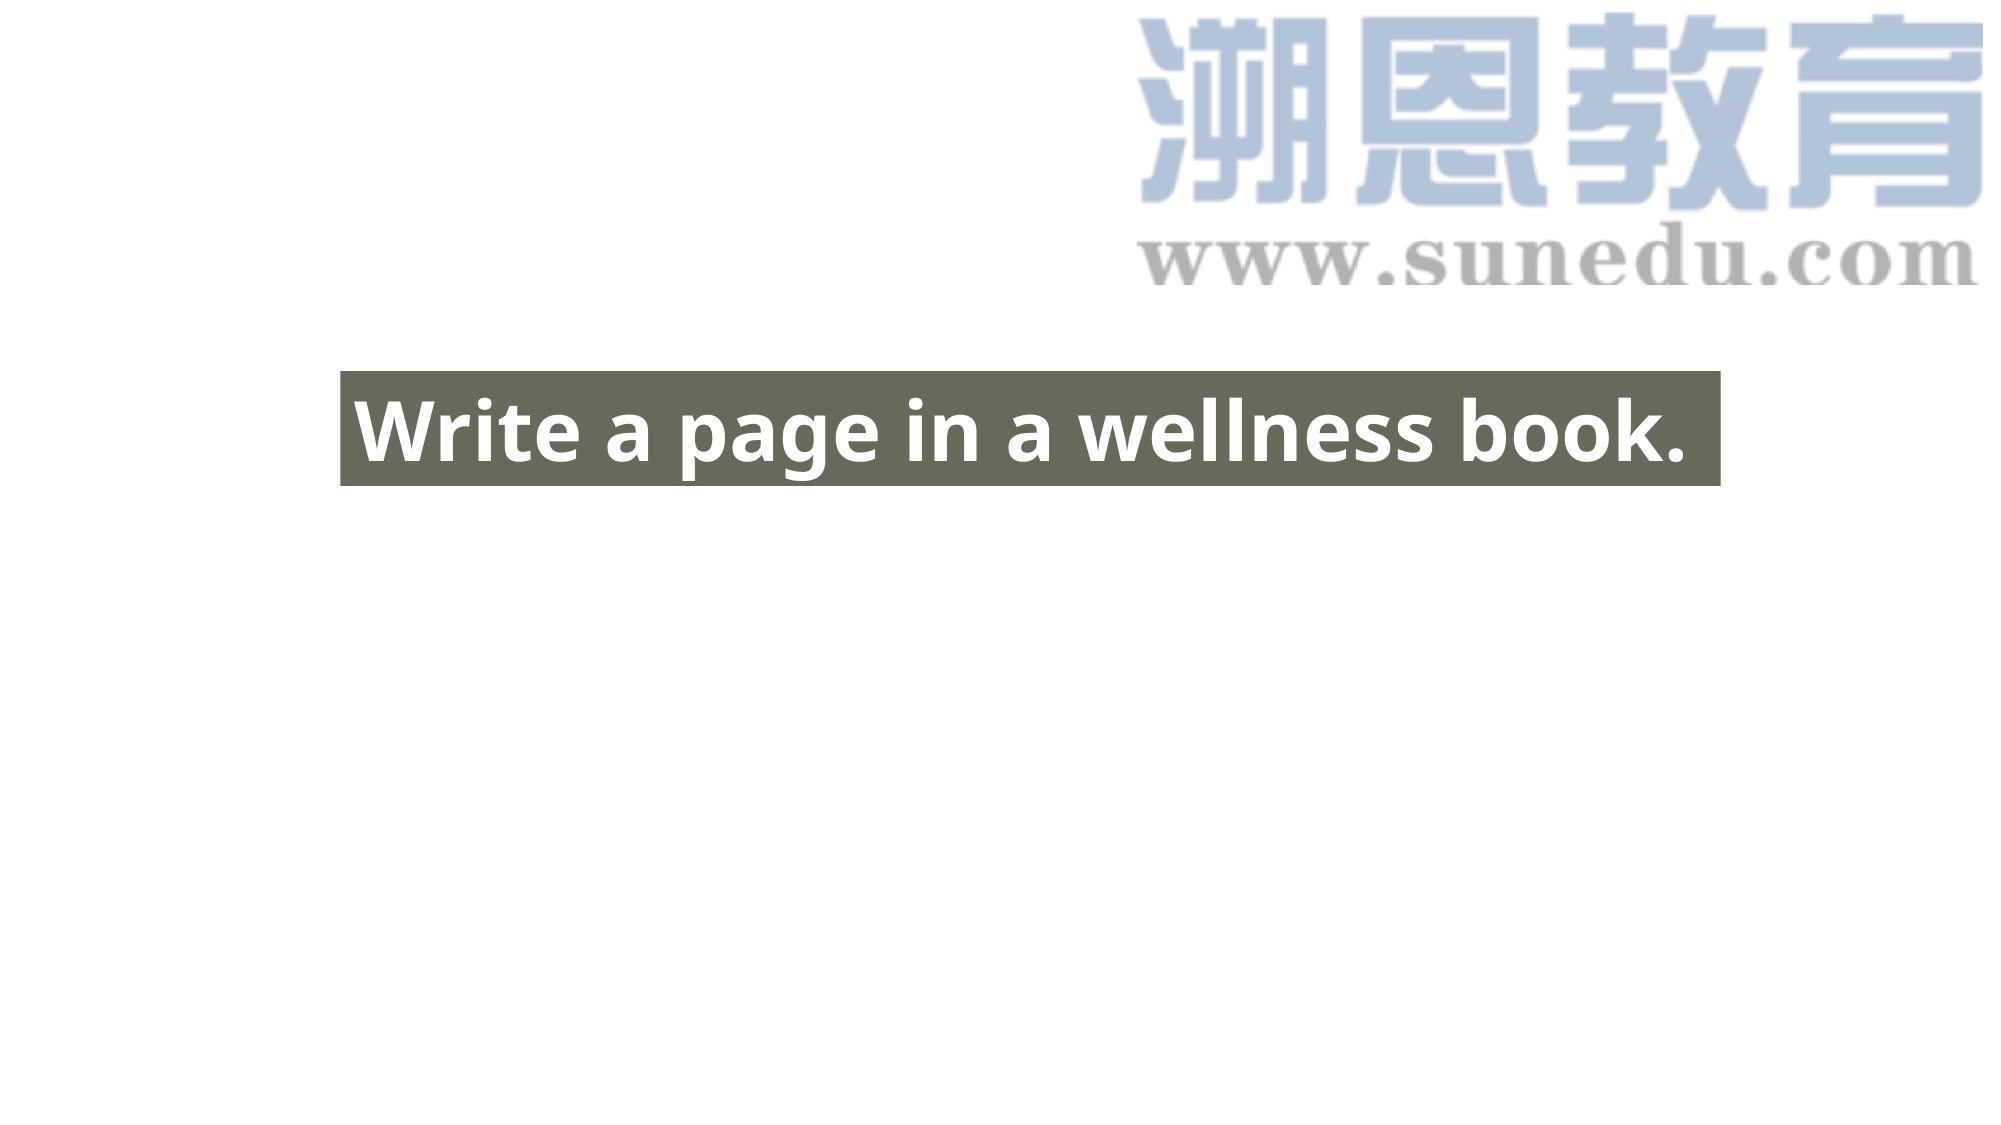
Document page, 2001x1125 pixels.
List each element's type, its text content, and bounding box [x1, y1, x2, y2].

picture [1134, 10, 1983, 286]
text_box Write a page in a wellness book. [340, 371, 1721, 486]
